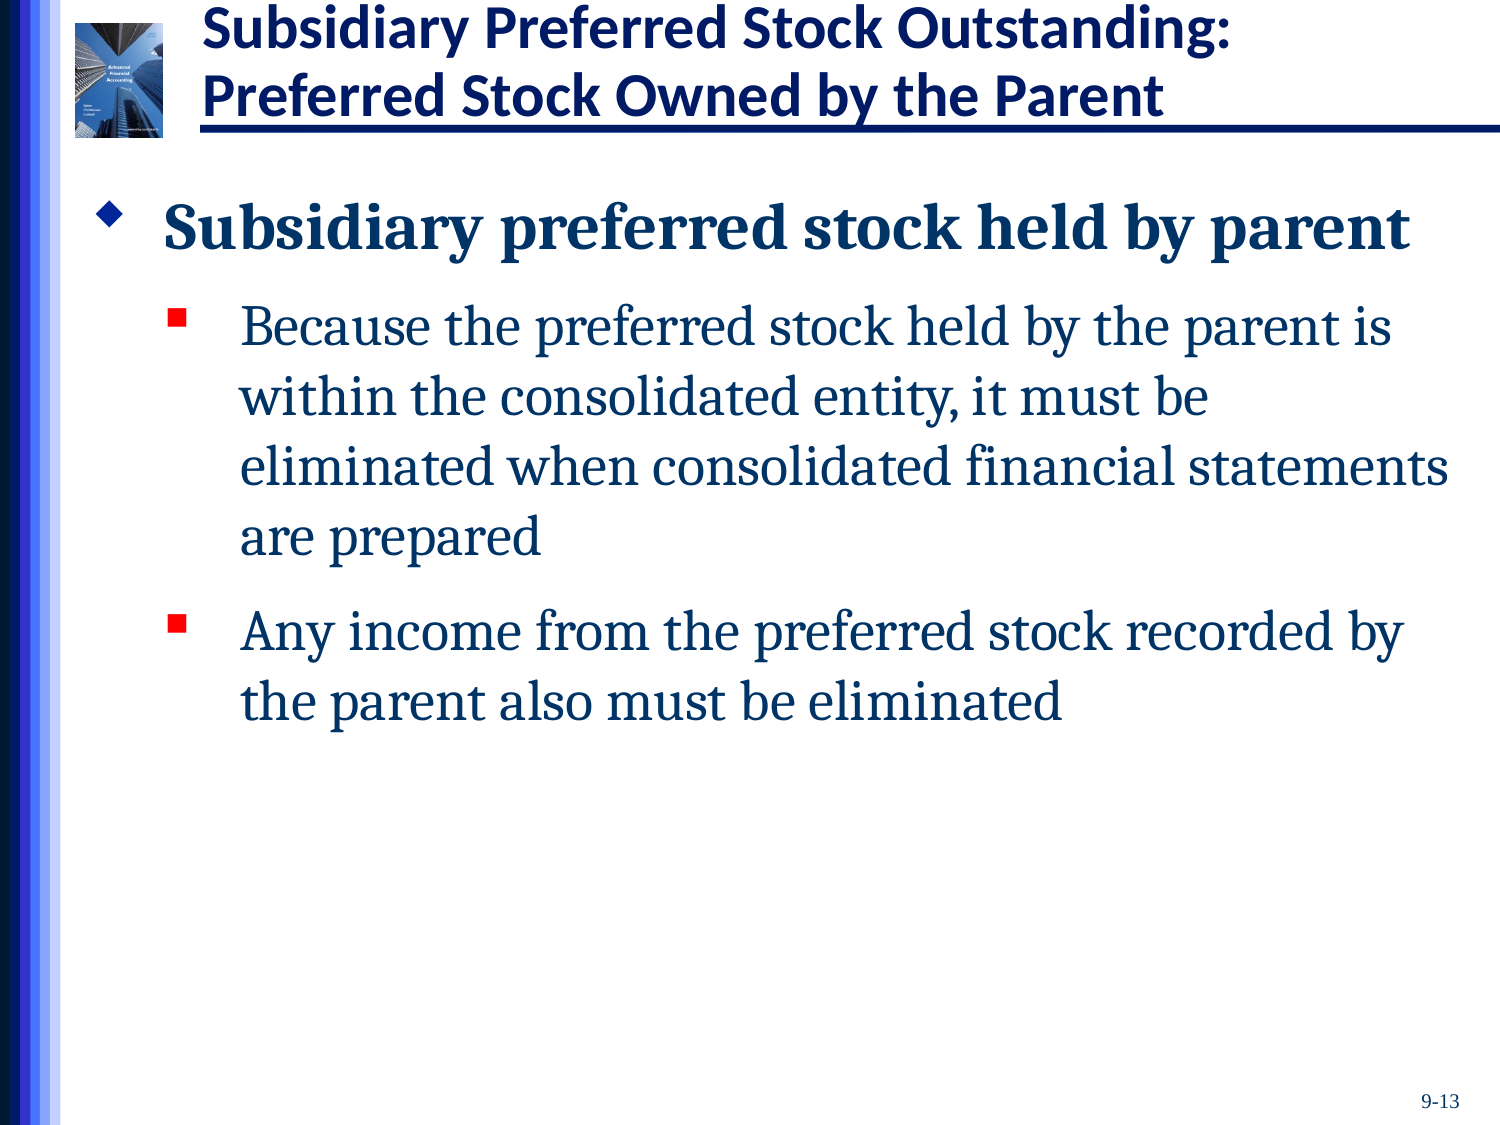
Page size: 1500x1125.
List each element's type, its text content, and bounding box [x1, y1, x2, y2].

title Subsidiary Preferred Stock Outstanding: Preferred Stock Owned by the Parent [187, 12, 1500, 113]
picture [75, 23, 163, 138]
slide_number 9-13 [1114, 1062, 1476, 1121]
list Subsidiary preferred stock held by parent Because the preferred stock held by the parent is within the consolidated entity, it must be eliminated when consolidated financial statements are prepared Any income from the preferred stock recorded by the parent also must be eliminated [74, 174, 1476, 1051]
